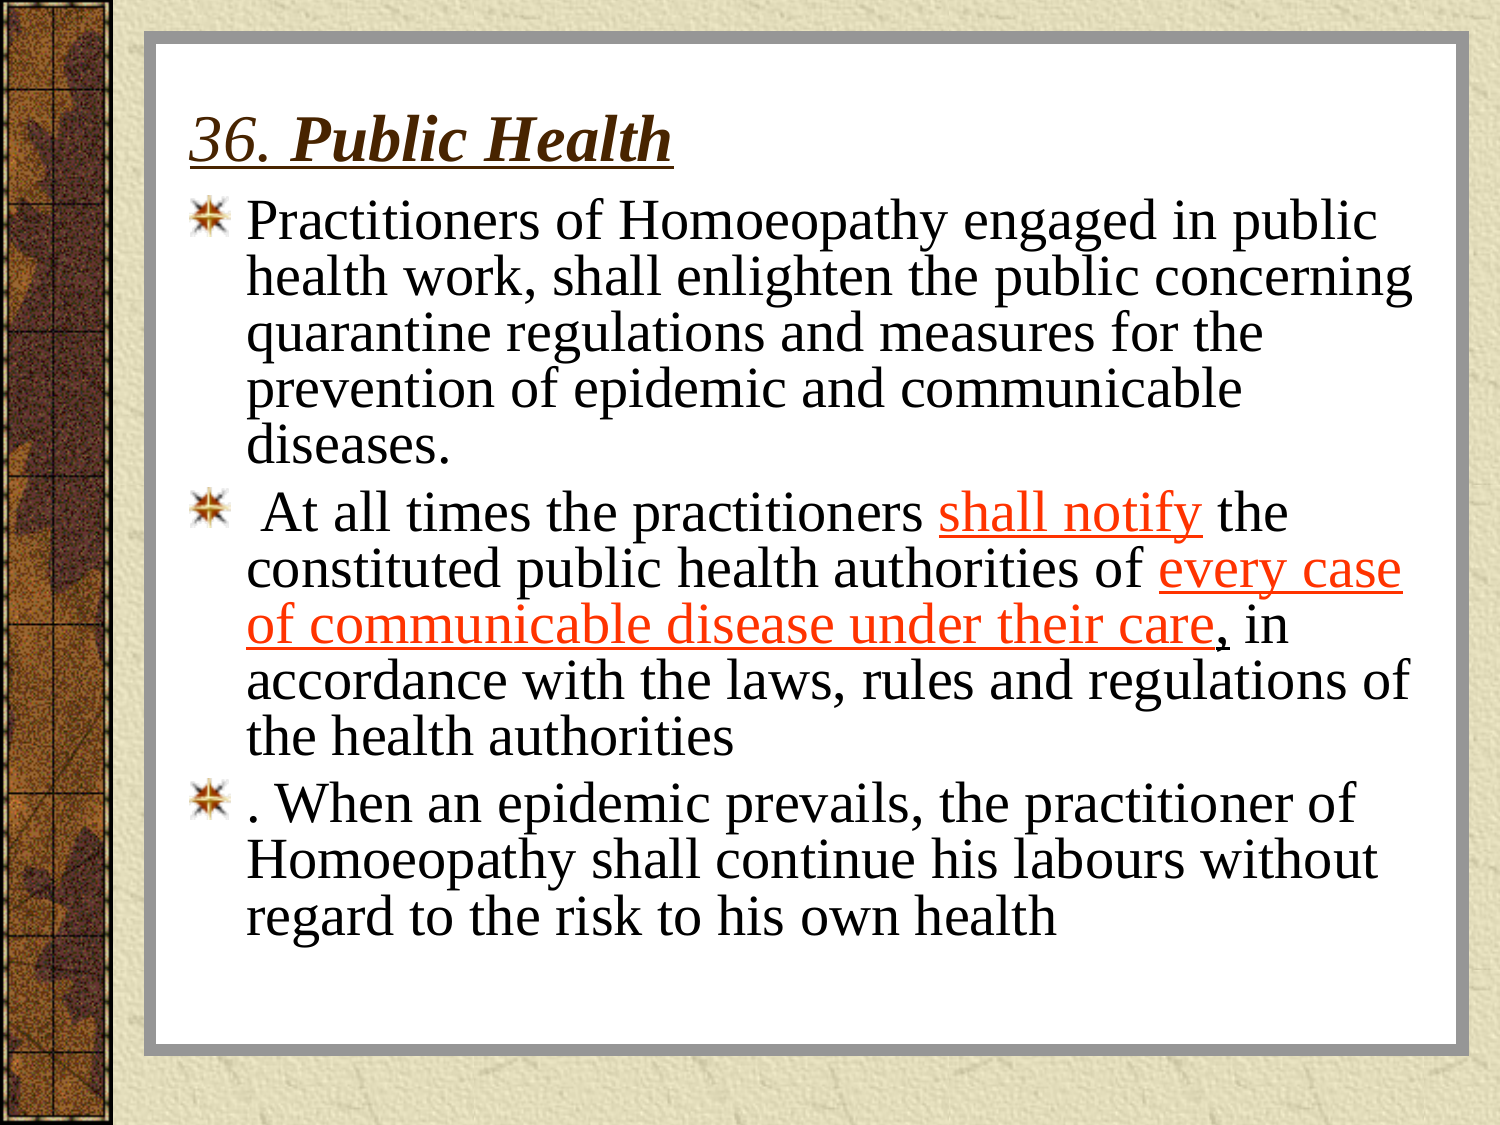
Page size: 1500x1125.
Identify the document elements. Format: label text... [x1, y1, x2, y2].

picture [0, 0, 1500, 1125]
list Practitioners of Homoeopathy engaged in public health work, shall enlighten the public concerning quarantine regulations and measures for the prevention of epidemic and communicable diseases. At all times the practitioners shall notify the constituted public health authorities of every case of communicable disease under their care, in accordance with the laws, rules and regulations of the health authorities . When an epidemic prevails, the practitioner of Homoeopathy shall continue his labours without regard to the risk to his own health [174, 187, 1451, 1026]
title 36. Public Health [174, 62, 1451, 187]
